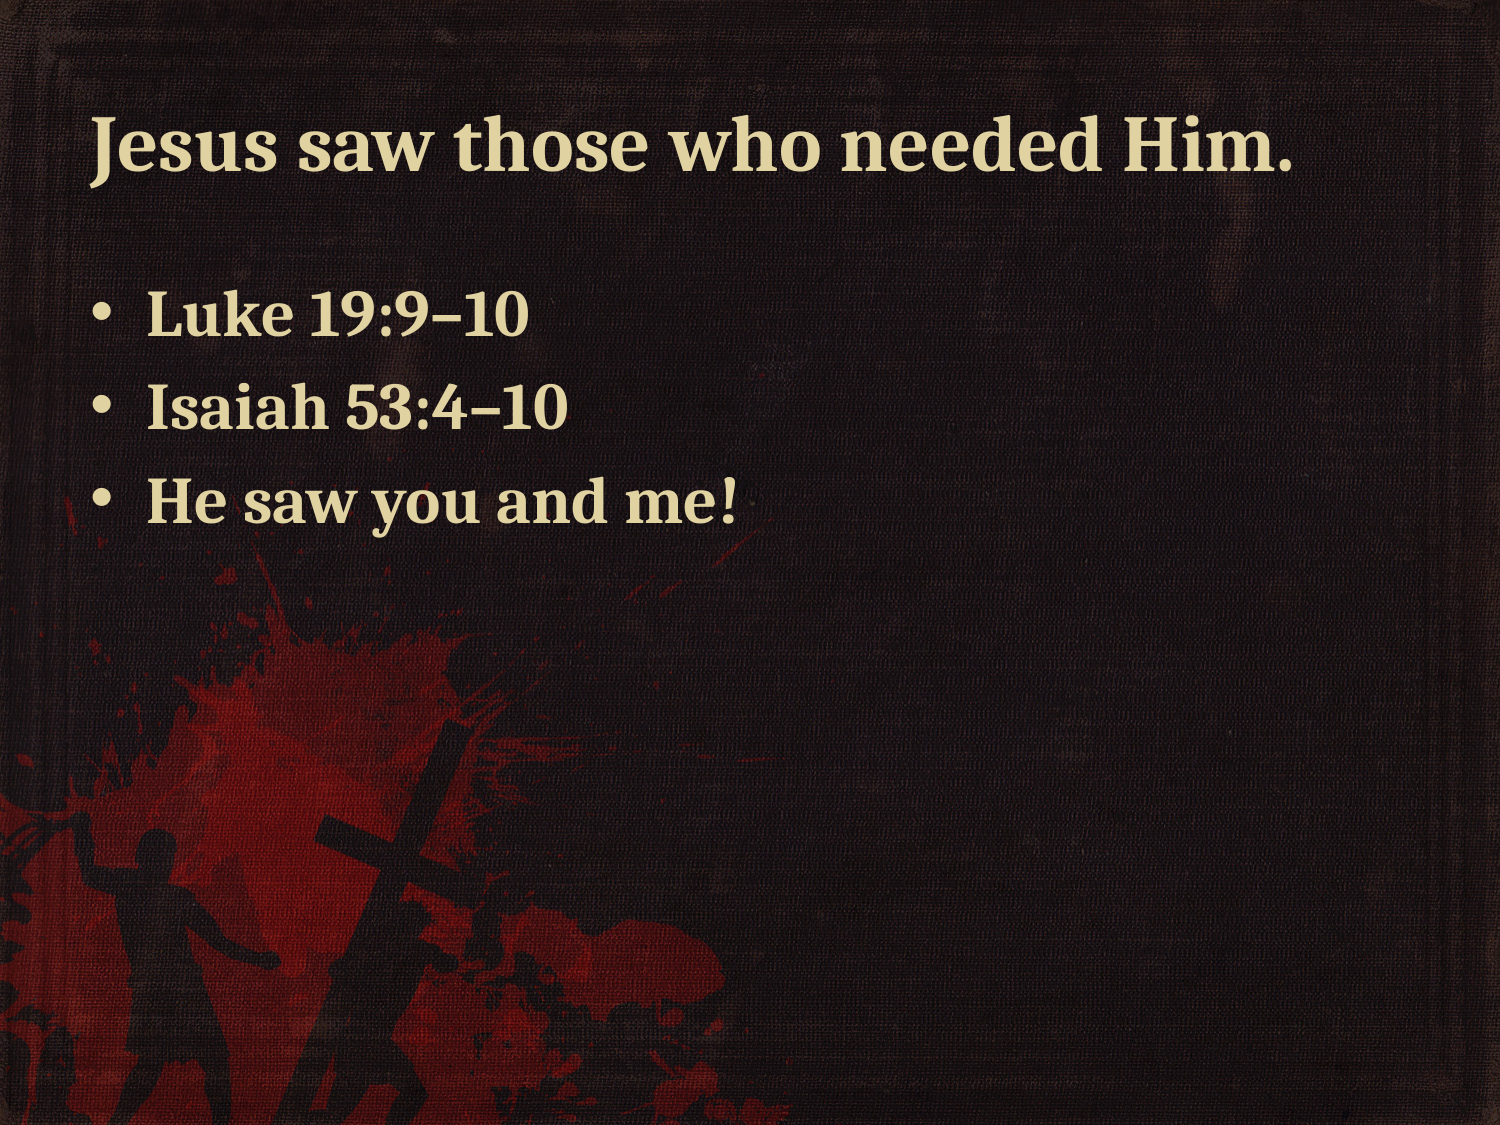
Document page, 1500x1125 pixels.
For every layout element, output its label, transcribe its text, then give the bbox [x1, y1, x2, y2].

list Luke 19:9–10 Isaiah 53:4–10 He saw you and me! [75, 262, 1425, 1005]
picture [0, 0, 1500, 1125]
title Jesus saw those who needed Him. [75, 45, 1425, 233]
